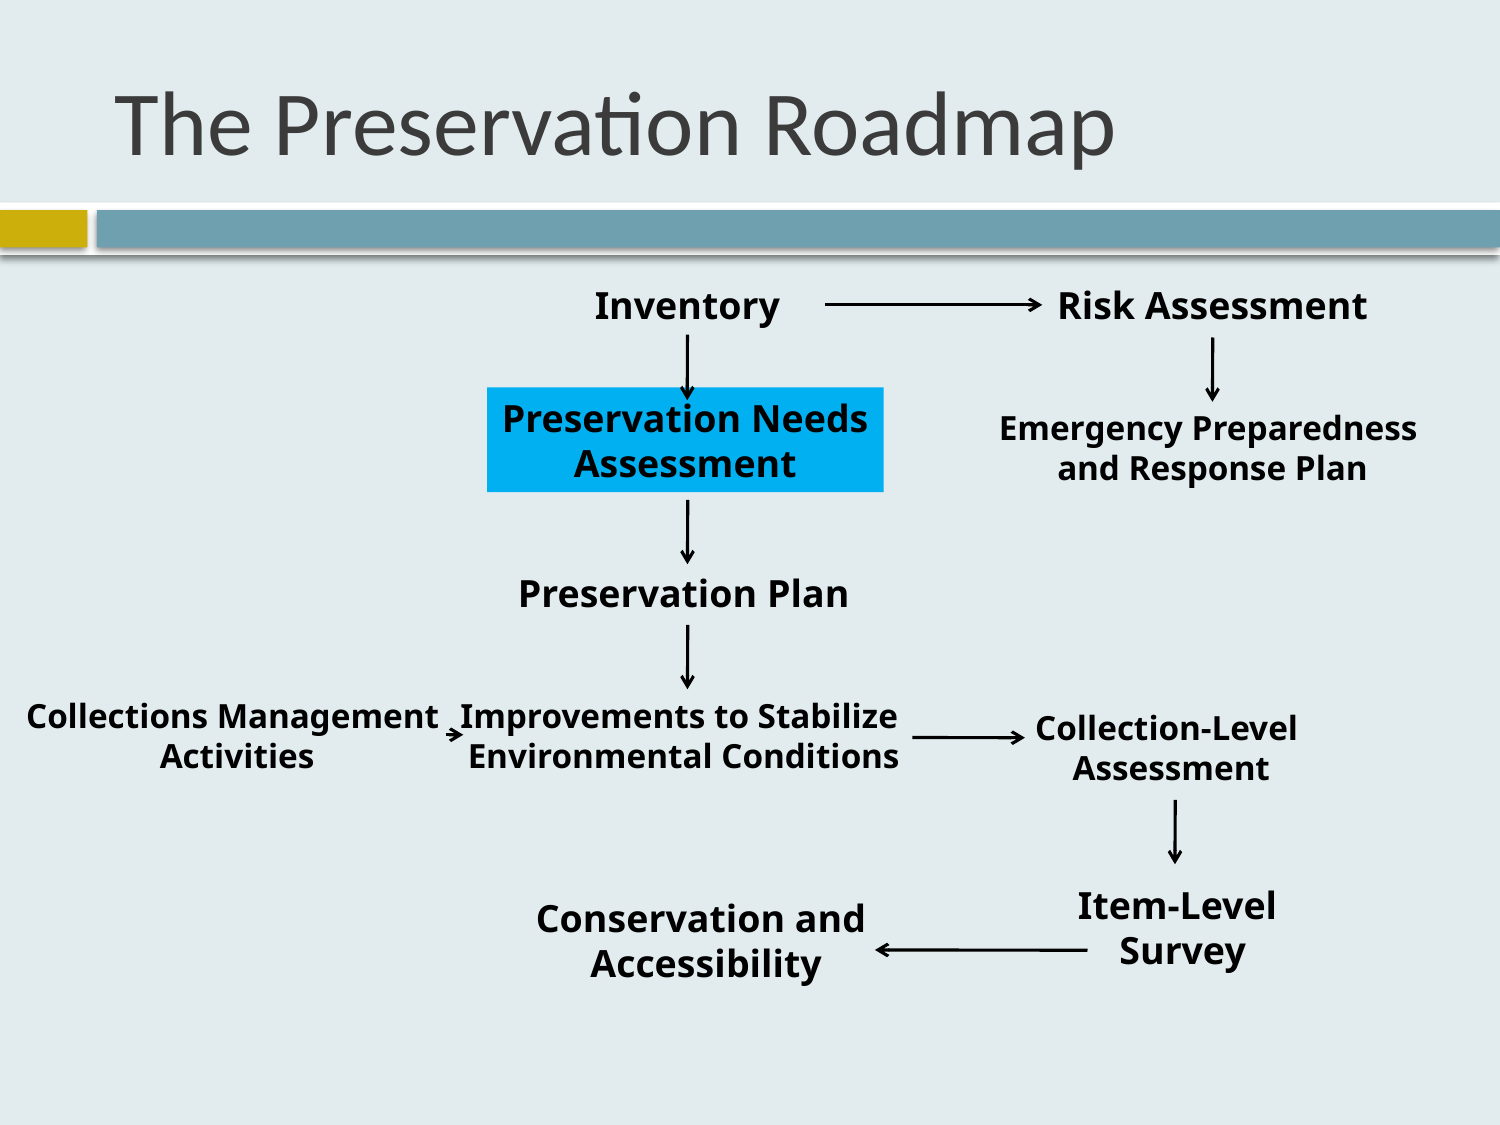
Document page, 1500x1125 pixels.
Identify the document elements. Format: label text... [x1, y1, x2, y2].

text_box Improvements to Stabilize Environmental Conditions [445, 687, 923, 783]
text_box Conservation and Accessibility [474, 887, 938, 993]
text_box Inventory [549, 274, 825, 335]
text_box Preservation Needs Assessment [487, 387, 884, 493]
text_box Collections Management Activities [11, 687, 445, 783]
title The Preservation Roadmap [99, 37, 1438, 200]
text_box Risk Assessment [1042, 274, 1384, 335]
text_box Emergency Preparedness and Response Plan [984, 399, 1442, 495]
text_box Item-Level Survey [1063, 874, 1302, 980]
text_box Preservation Plan [503, 562, 865, 623]
text_box Collection-Level Assessment [1020, 699, 1323, 795]
